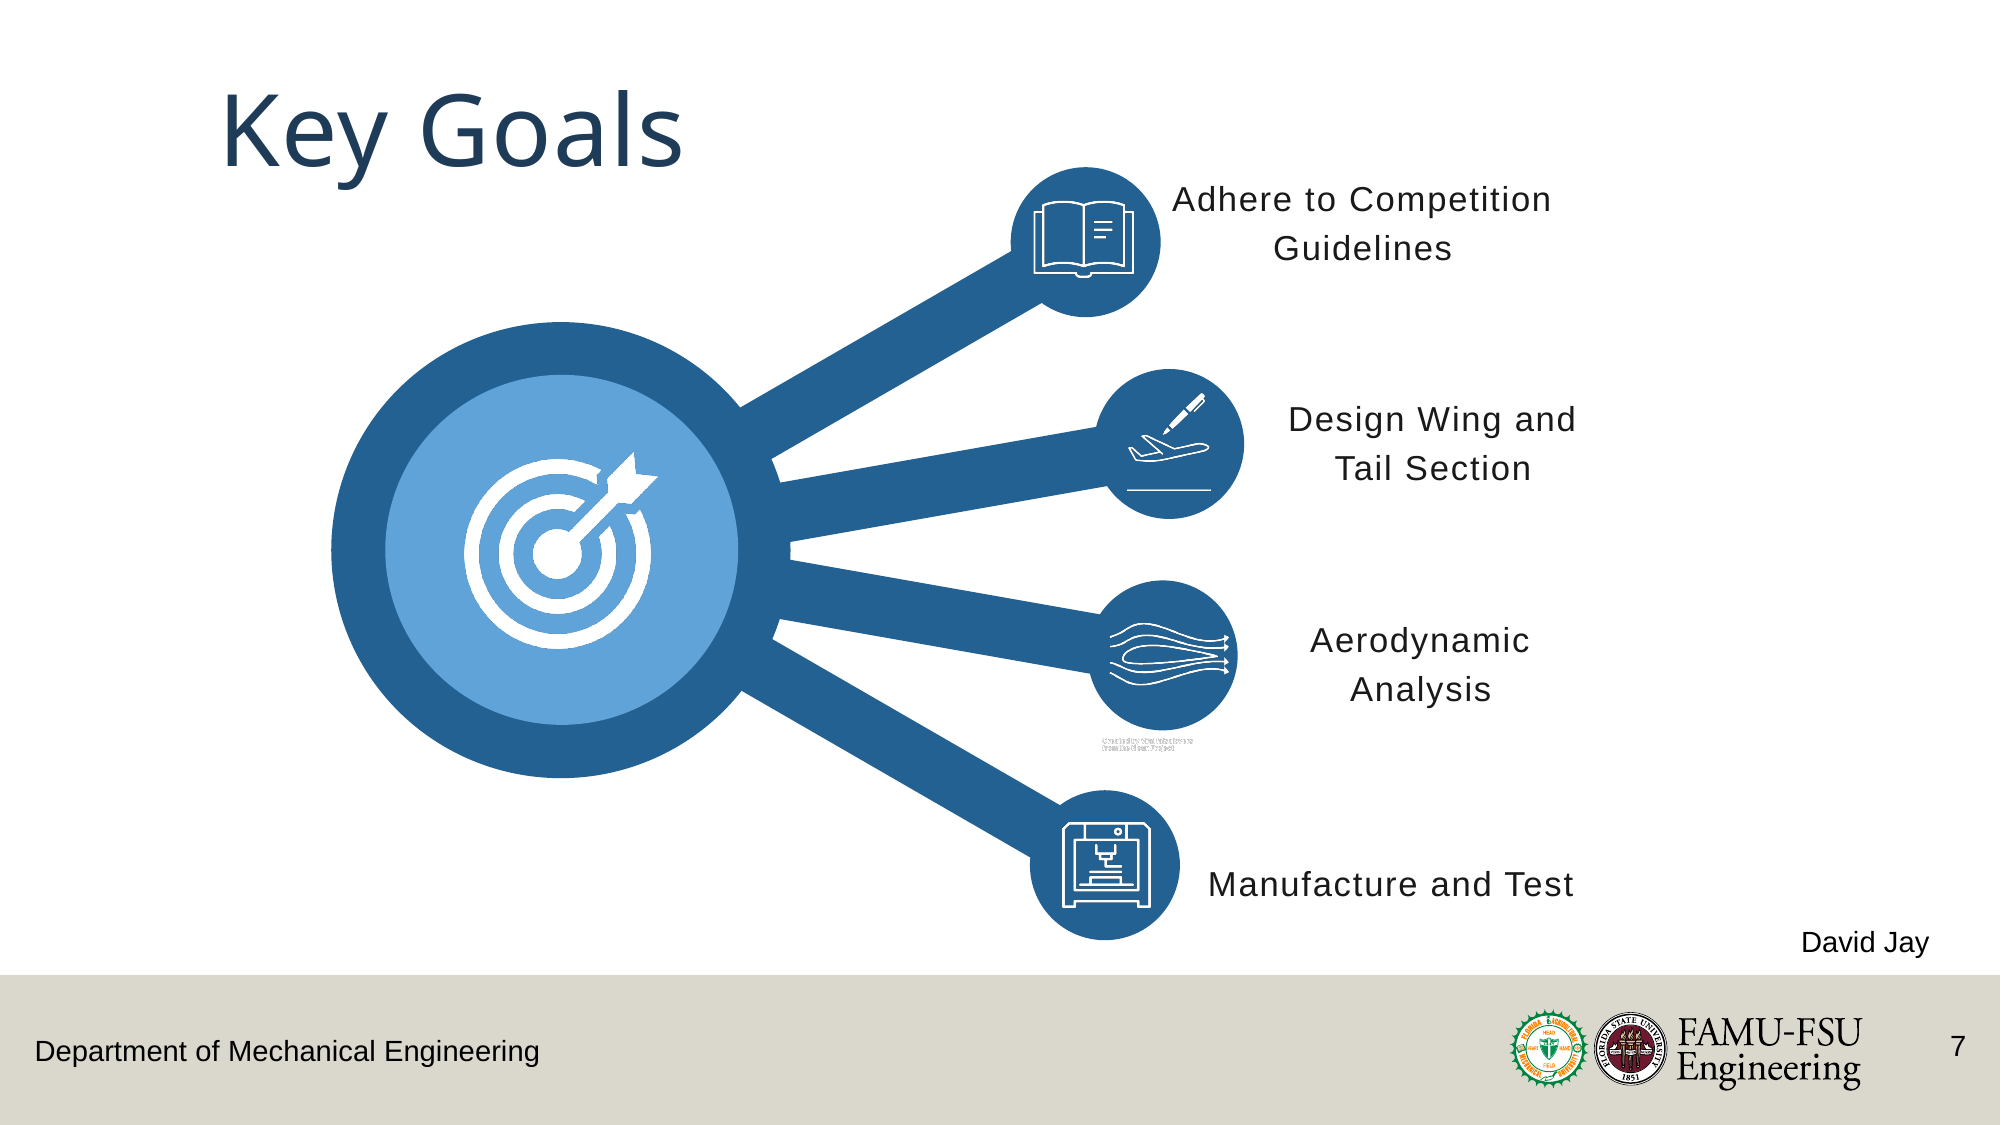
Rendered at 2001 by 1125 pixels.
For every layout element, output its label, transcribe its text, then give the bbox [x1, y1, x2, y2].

text_box Aerodynamic Analysis [1256, 611, 1585, 709]
text_box Manufacture and Test [1248, 854, 1593, 904]
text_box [331, 180, 1248, 908]
text_box Design Wing and Tail Section [1268, 390, 1598, 488]
slide_number 6 [1898, 1020, 1982, 1080]
text_box Key Goals [0, 120, 1075, 186]
text_box David Jay [1786, 915, 2000, 966]
text_box Adhere to Competition Guidelines [1151, 169, 1575, 267]
